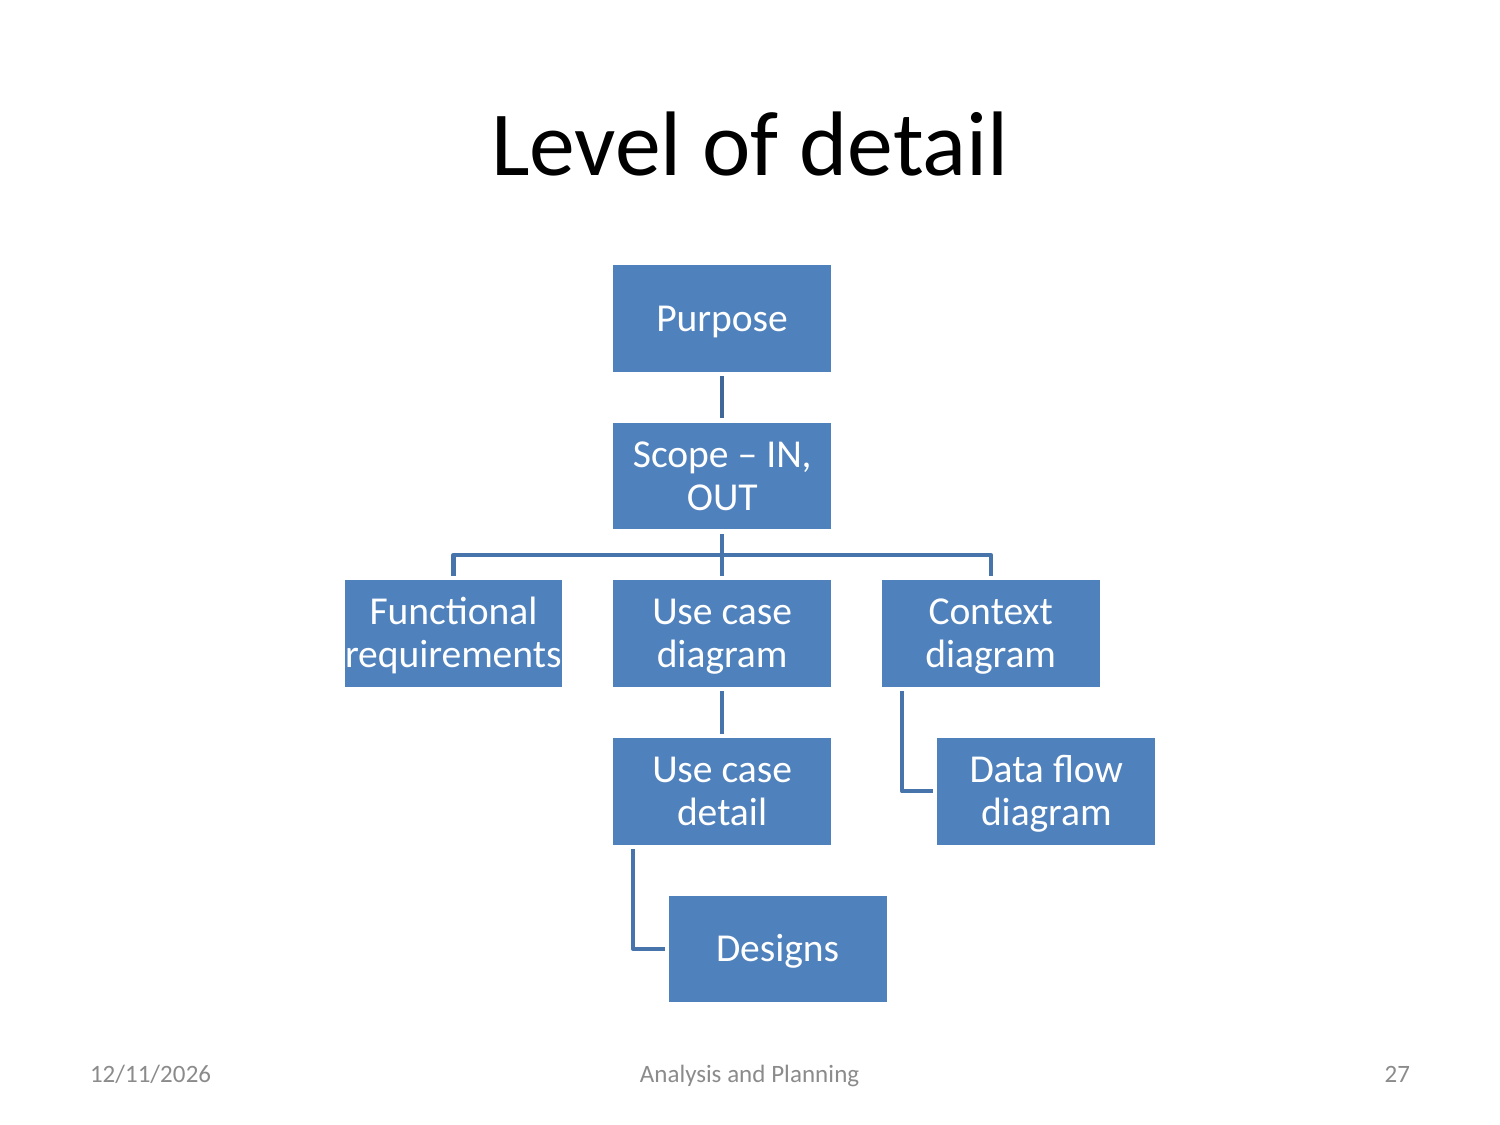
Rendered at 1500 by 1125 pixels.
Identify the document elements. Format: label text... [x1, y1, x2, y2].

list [74, 262, 1426, 1006]
slide_number 27 [1074, 1042, 1425, 1103]
title Level of detail [75, 45, 1425, 233]
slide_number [75, 1042, 425, 1103]
footer Analysis and Planning [512, 1042, 988, 1103]
